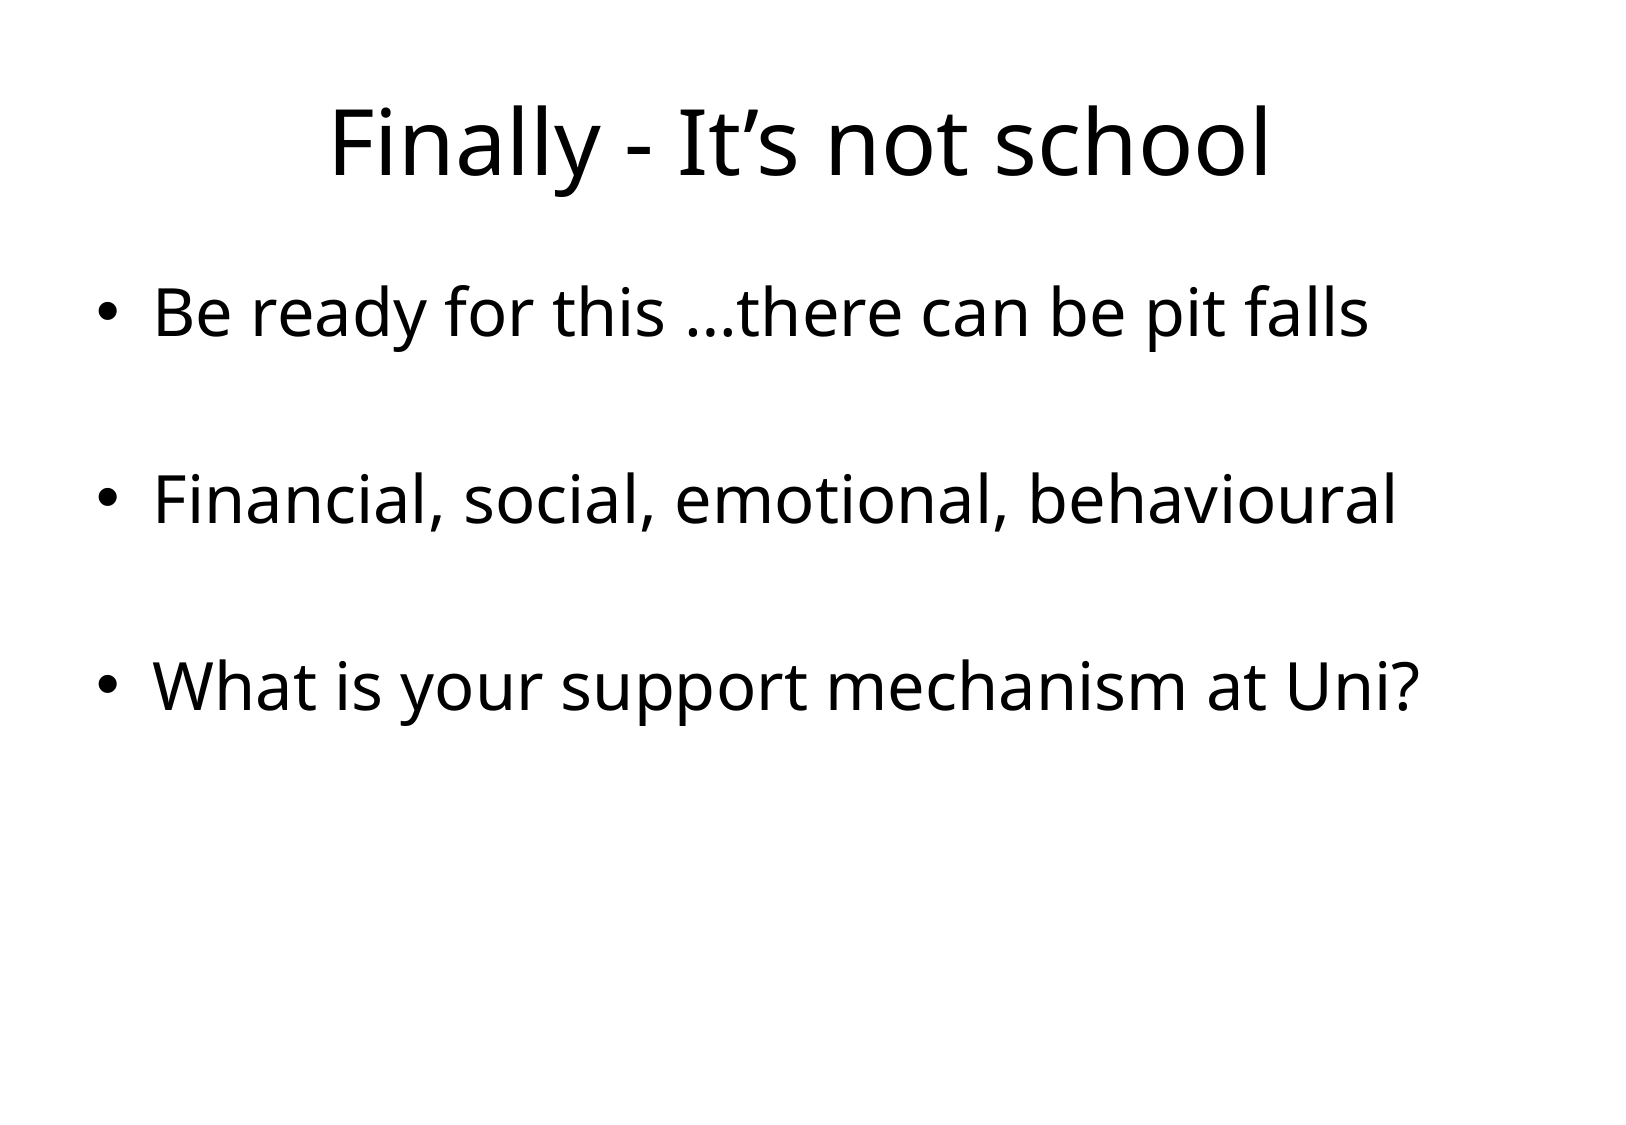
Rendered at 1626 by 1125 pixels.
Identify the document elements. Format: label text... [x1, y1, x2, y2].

title Finally - It’s not school [81, 45, 1544, 233]
list Be ready for this …there can be pit falls Financial, social, emotional, behavioural What is your support mechanism at Uni? [81, 262, 1544, 1005]
